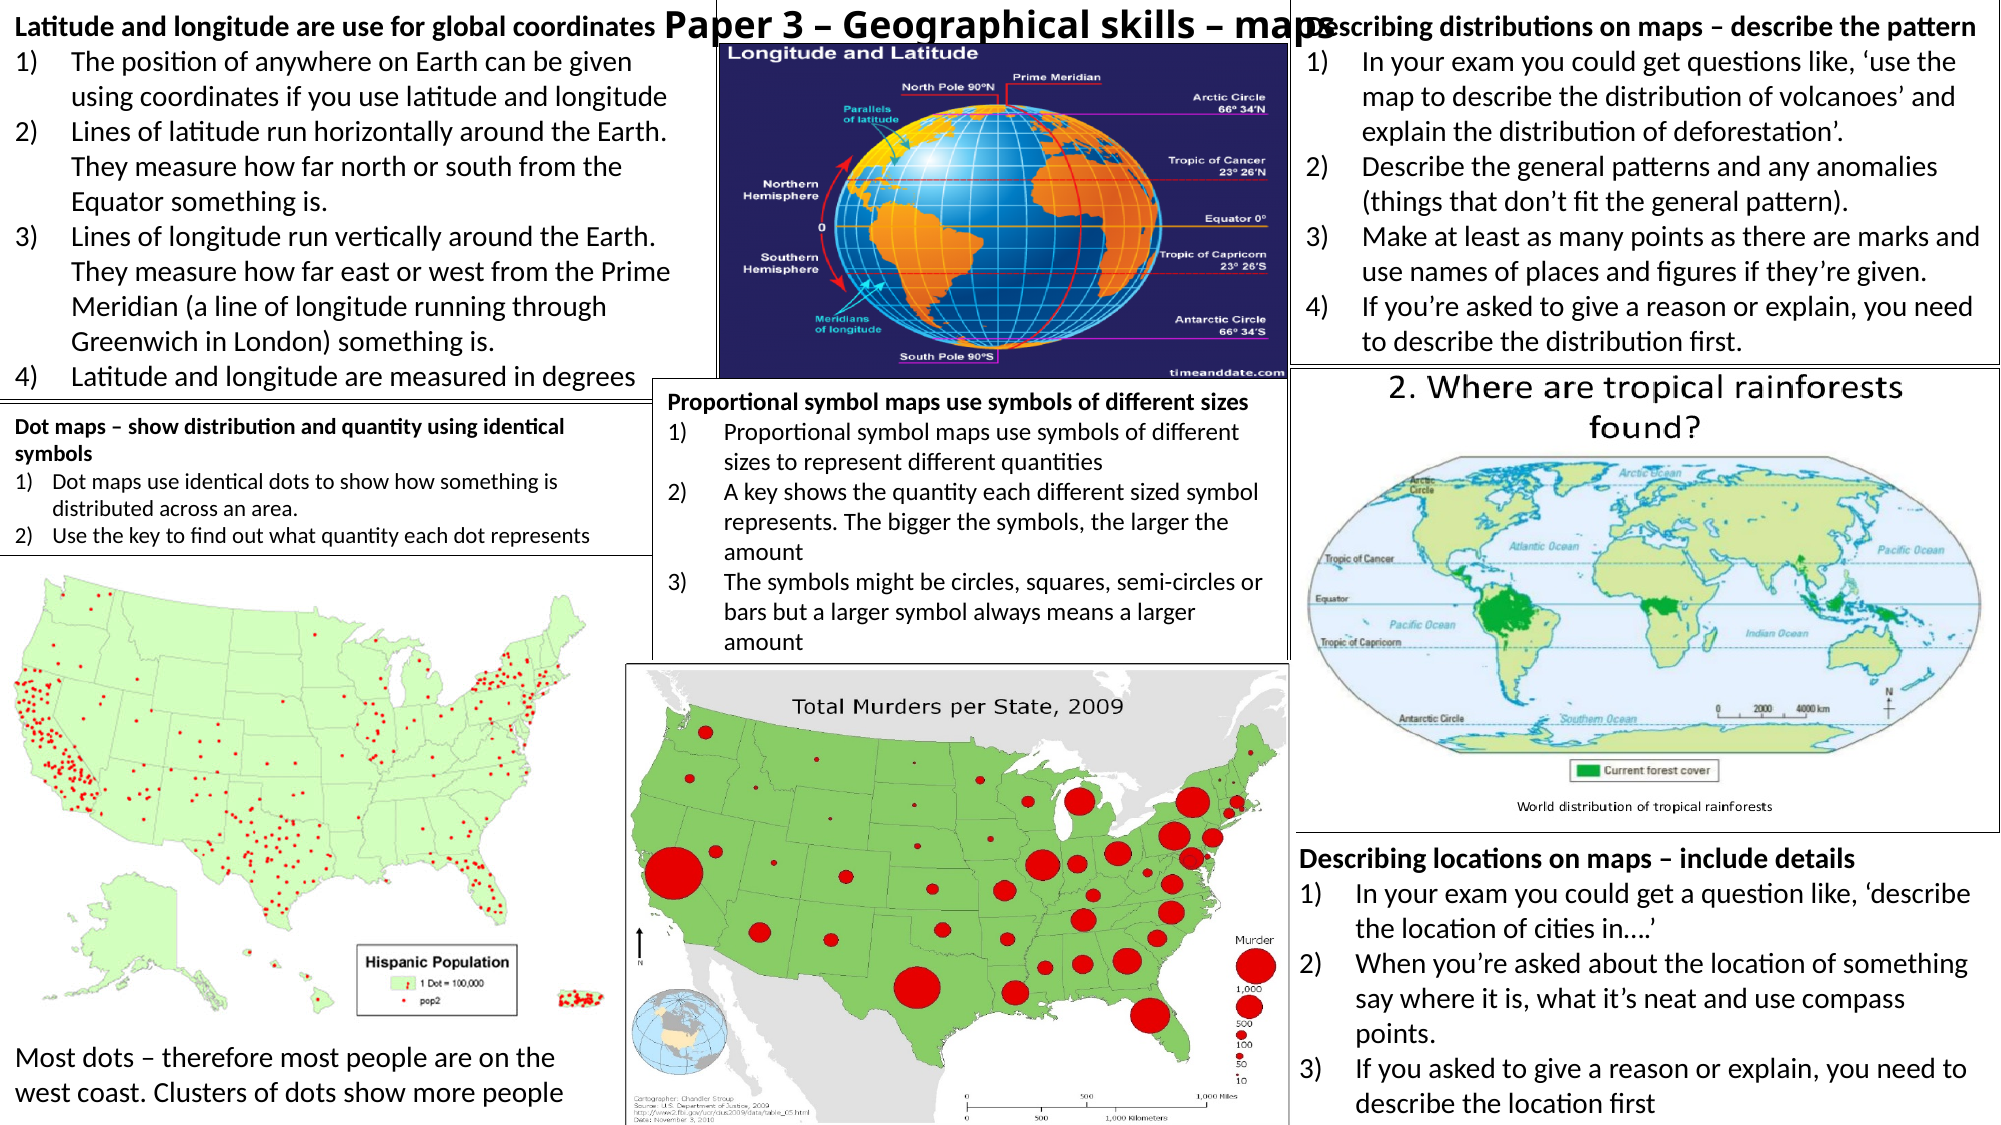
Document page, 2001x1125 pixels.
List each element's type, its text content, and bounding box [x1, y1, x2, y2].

text_box Most dots – therefore most people are on the west coast. Clusters of dots show more people [0, 1030, 617, 1116]
picture [0, 566, 612, 1027]
text_box Describing locations on maps – include details In your exam you could get a question like, ‘describe the location of cities in….’ When you’re asked about the location of something say where it is, what it’s neat and use compass points. If you asked to give a reason or explain, you need to describe the location first [1296, 833, 2000, 1125]
picture [719, 43, 1288, 378]
text_box Latitude and longitude are use for global coordinates The position of anywhere on Earth can be given using coordinates if you use latitude and longitude Lines of latitude run horizontally around the Earth. They measure how far north or south from the Equator something is. Lines of longitude run vertically around the Earth. They measure how far east or west from the Prime Meridian (a line of longitude running through Greenwich in London) something is. Latitude and longitude are measured in degrees [0, 0, 717, 400]
title Paper 3 – Geographical skills – maps [717, 0, 1290, 53]
text_box Dot maps – show distribution and quantity using identical symbols Dot maps use identical dots to show how something is distributed across an area. Use the key to find out what quantity each dot represents [0, 403, 652, 556]
text_box Proportional symbol maps use symbols of different sizes Proportional symbol maps use symbols of different sizes to represent different quantities A key shows the quantity each different sized symbol represents. The bigger the symbols, the larger the amount The symbols might be circles, squares, semi-circles or bars but a larger symbol always means a larger amount [652, 378, 1288, 660]
picture [619, 368, 2000, 1125]
text_box Describing distributions on maps – describe the pattern In your exam you could get questions like, ‘use the map to describe the distribution of volcanoes’ and explain the distribution of deforestation’. Describe the general patterns and any anomalies (things that don’t fit the general pattern). Make at least as many points as there are marks and use names of places and figures if they’re given. If you’re asked to give a reason or explain, you need to describe the distribution first. [1290, 0, 2000, 365]
